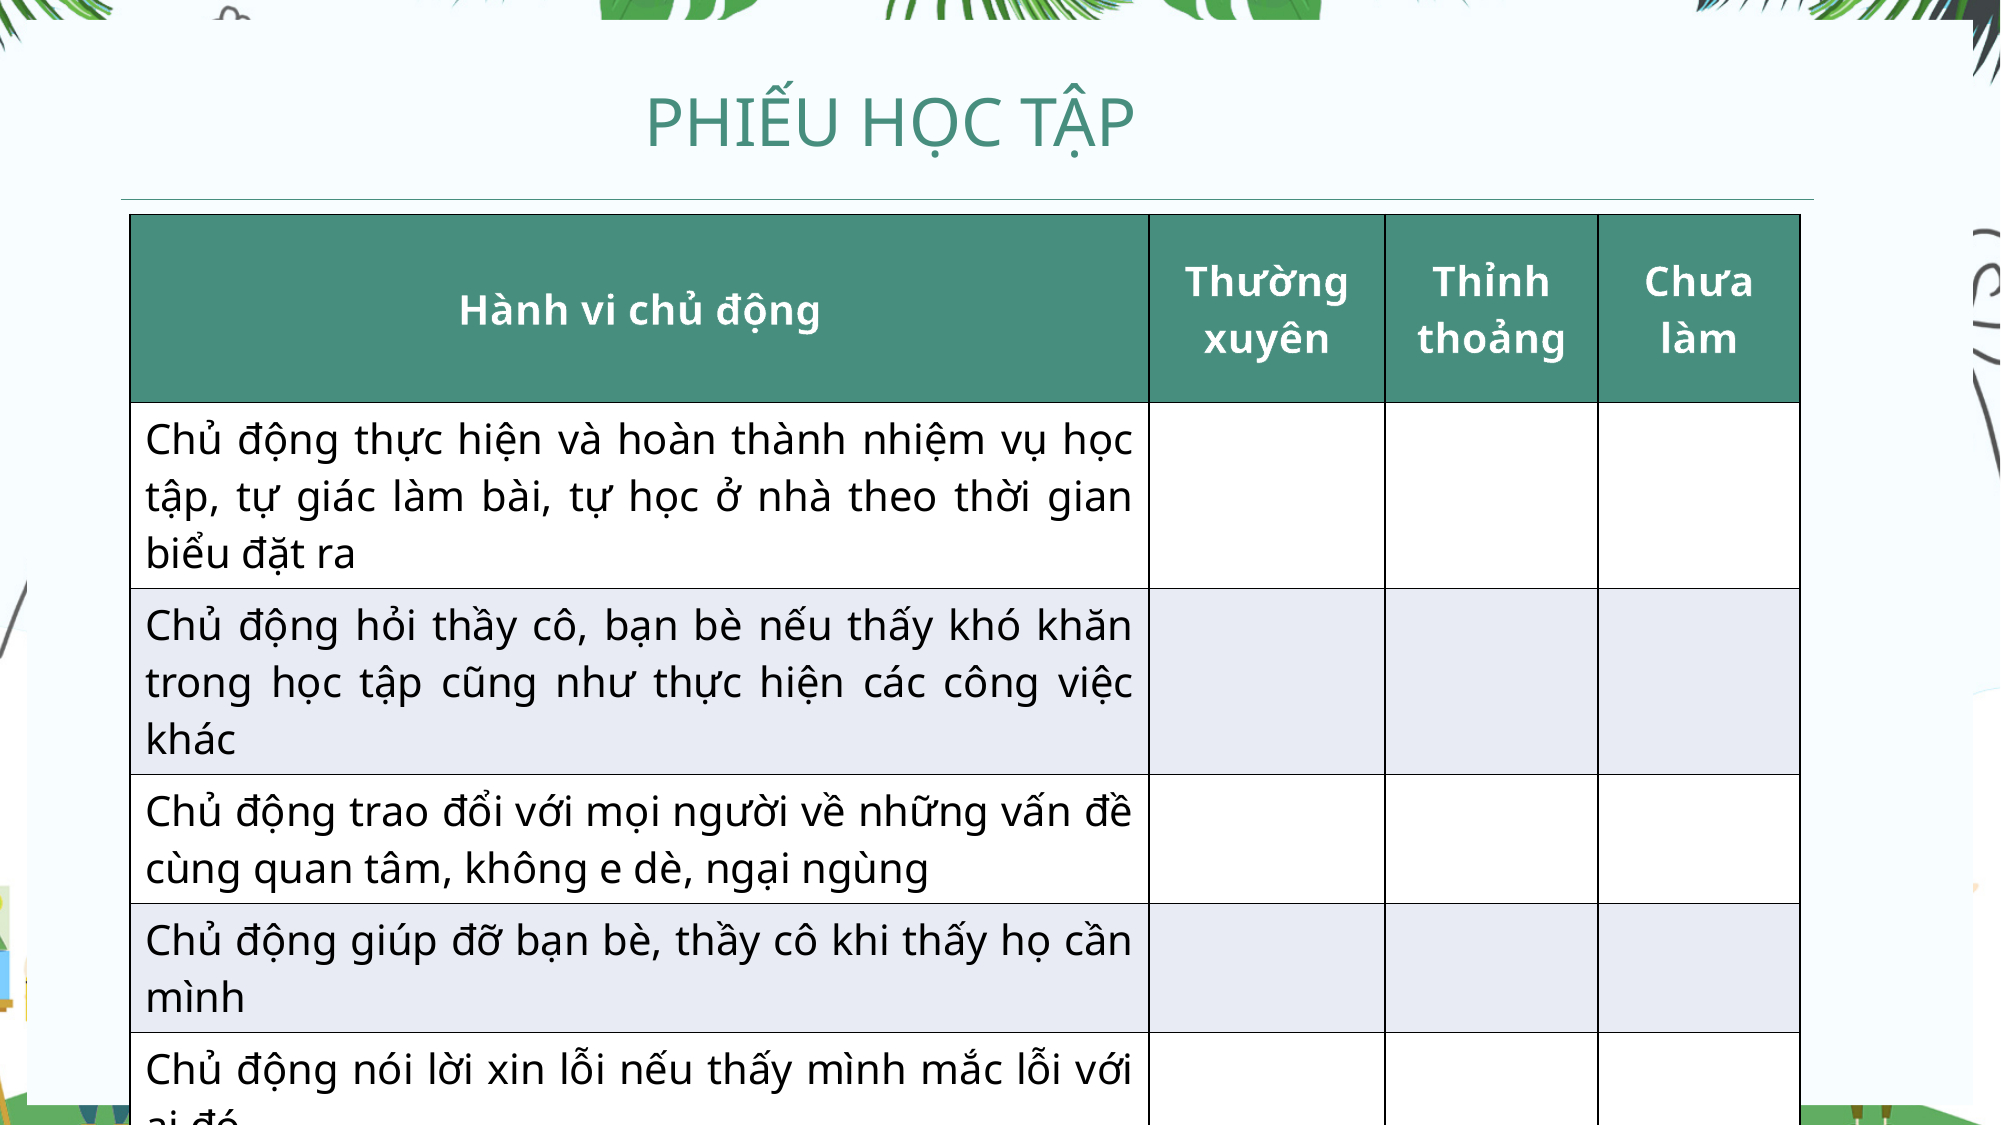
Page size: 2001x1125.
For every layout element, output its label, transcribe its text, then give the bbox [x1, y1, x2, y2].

table_cell [1386, 403, 1597, 588]
table_header Hành vi chủ động [131, 215, 1148, 402]
table_cell [1599, 775, 1799, 903]
table_cell [1150, 403, 1384, 588]
picture [0, 0, 2001, 1125]
table_header Thỉnh thoảng [1386, 215, 1597, 402]
table_cell [1150, 589, 1384, 774]
table_cell [1599, 589, 1799, 774]
table_cell [1386, 1033, 1597, 1125]
table_cell [1386, 904, 1597, 1032]
table_header Chưa làm [1599, 215, 1799, 402]
table_header Thường xuyên [1150, 215, 1384, 402]
text_box PHIẾU HỌC TẬP [539, 52, 1242, 191]
table_cell Chủ động giúp đỡ bạn bè, thầy cô khi thấy họ cần mình [131, 904, 1148, 1032]
table_cell Chủ động thực hiện và hoàn thành nhiệm vụ học tập, tự giác làm bài, tự học ở nhà theo thời gian biểu đặt ra [131, 403, 1148, 588]
table_cell [1386, 589, 1597, 774]
table_cell [1599, 1033, 1799, 1125]
table_cell [1599, 403, 1799, 588]
table_cell Chủ động trao đổi với mọi người về những vấn đề cùng quan tâm, không e dè, ngại ngùng [131, 775, 1148, 903]
table_cell Chủ động hỏi thầy cô, bạn bè nếu thấy khó khăn trong học tập cũng như thực hiện các công việc khác [131, 589, 1148, 774]
table_cell [1599, 904, 1799, 1032]
table_cell [1150, 775, 1384, 903]
table_cell [1150, 904, 1384, 1032]
table_cell [1150, 1033, 1384, 1125]
table_cell [1386, 775, 1597, 903]
table_cell Chủ động nói lời xin lỗi nếu thấy mình mắc lỗi với ai đó [131, 1033, 1148, 1125]
